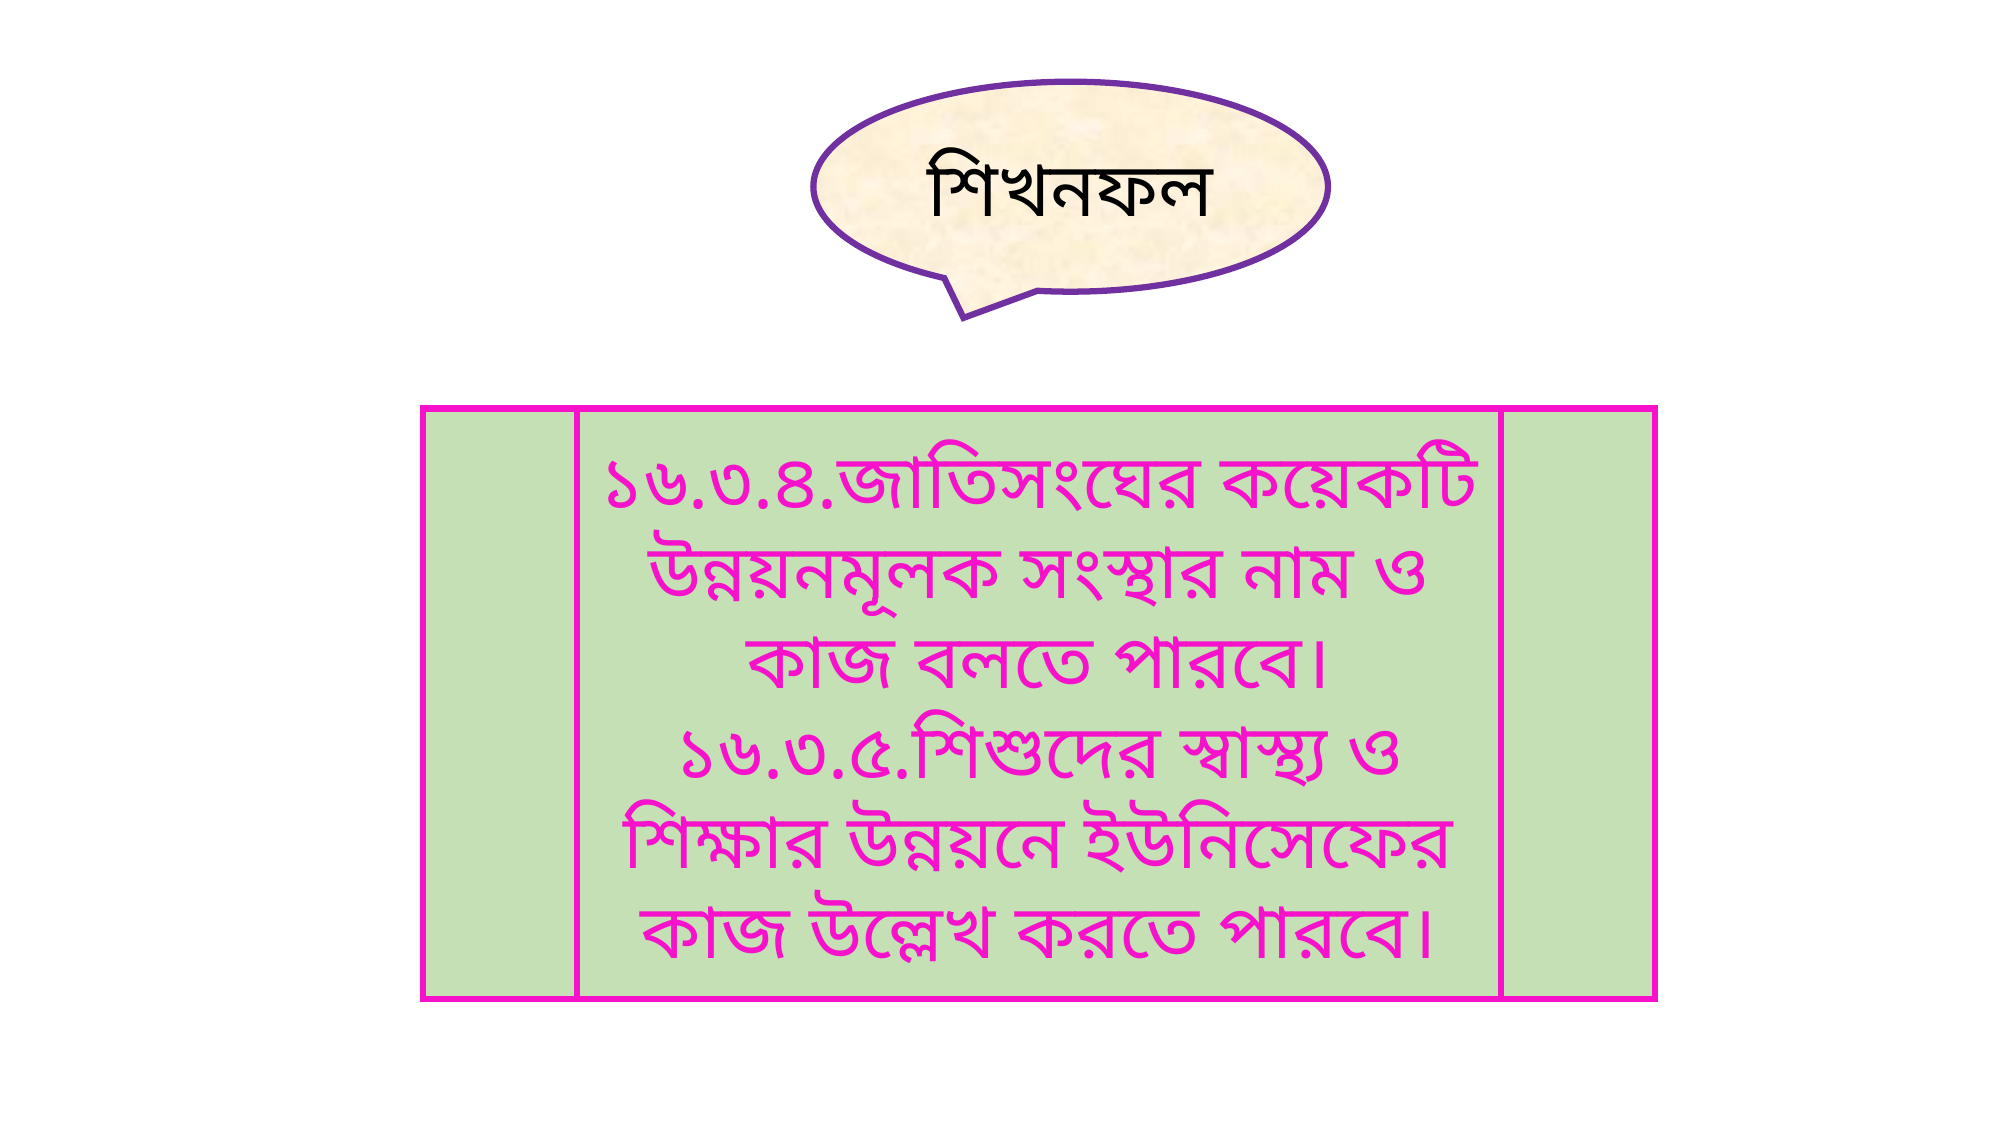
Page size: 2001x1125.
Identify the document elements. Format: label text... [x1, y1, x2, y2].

text_box শিখনফল [812, 80, 1330, 320]
text_box ১৬.৩.৪.জাতিসংঘের কয়েকটি উন্নয়নমূলক সংস্থার নাম ও কাজ বলতে পারবে। ১৬.৩.৫.শিশুদের স্বাস্থ্য ও শিক্ষার উন্নয়নে ইউনিসেফের কাজ উল্লেখ করতে পারবে। [422, 407, 1656, 1000]
